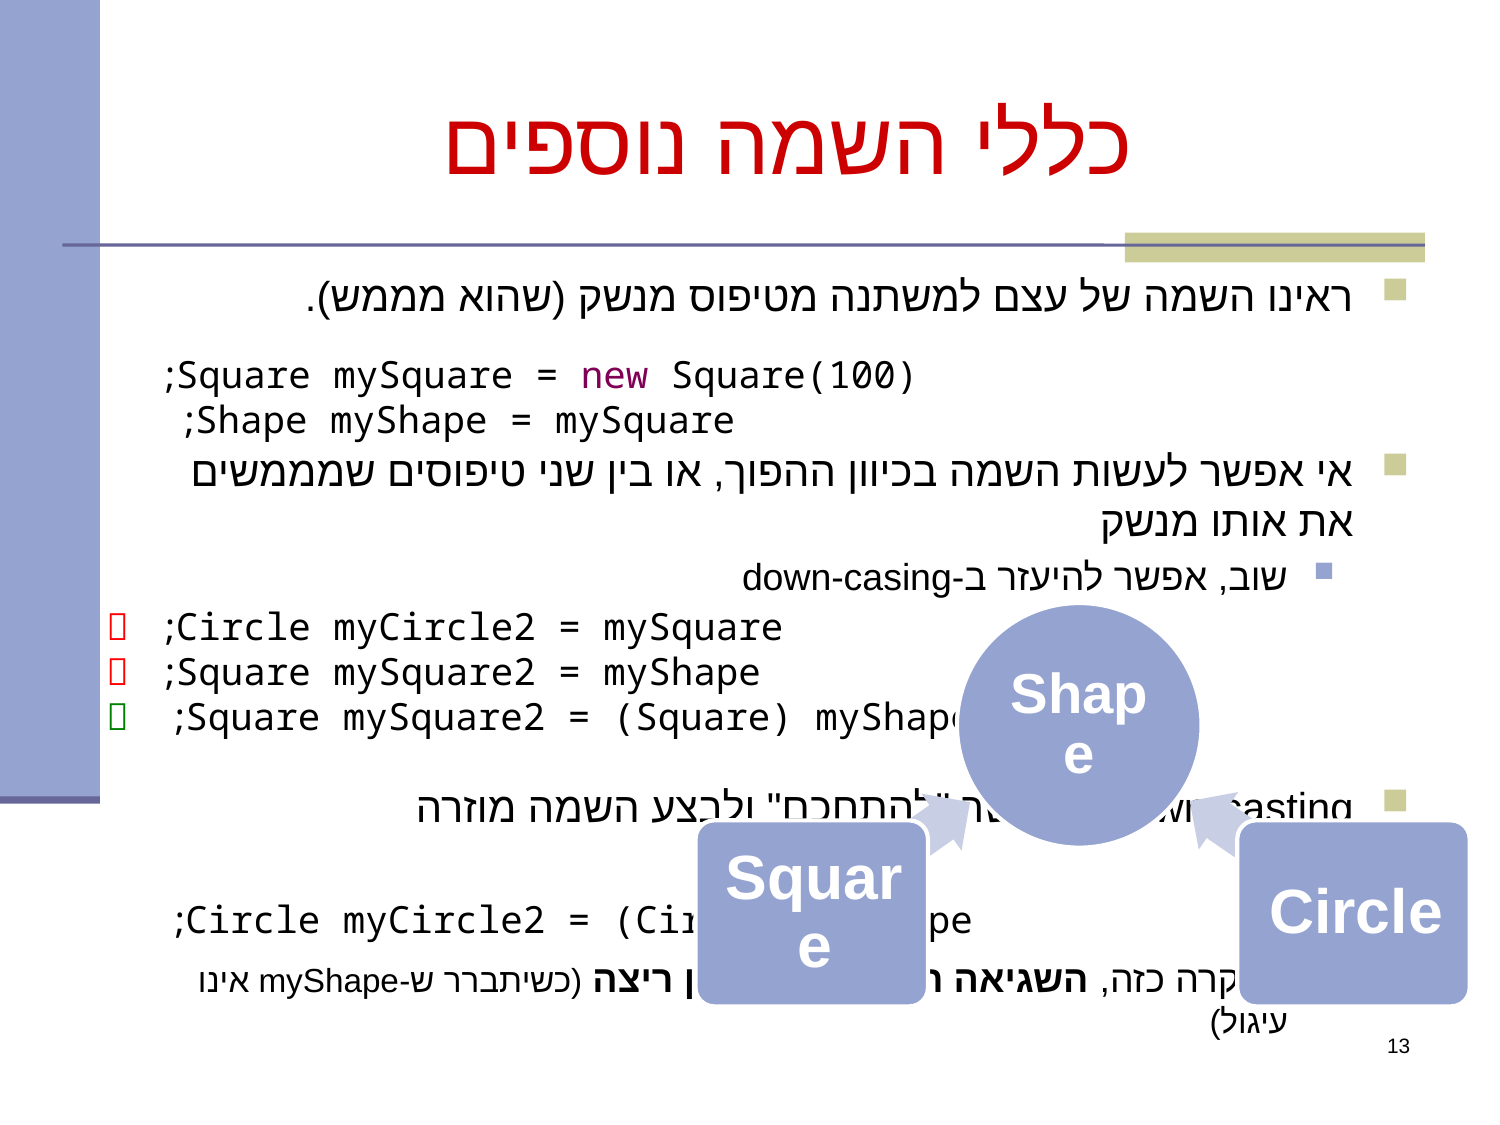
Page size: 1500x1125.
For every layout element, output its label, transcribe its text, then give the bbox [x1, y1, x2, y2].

text_box Circle myCircle2 = mySquare; Square mySquare2 = myShape; Square mySquare2 = (Square) myShape; [202, 595, 1388, 746]
text_box Circle myCircle2 = (Circle) myShape; [150, 888, 689, 949]
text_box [694, 602, 1470, 1125]
list ראינו השמה של עצם למשתנה מטיפוס מנשק (שהוא מממש). אי אפשר לעשות השמה בכיוון ההפוך, או בין שני טיפוסים שמממשים את אותו מנשק שוב, אפשר להיעזר ב-down-casing down-casting מאפשר "להתחכם" ולבצע השמה מוזרה במקרה כזה, השגיאה תתגלה רק בזמן ריצה (כשיתברר ש-myShape אינו עיגול) [149, 262, 1426, 601]
title כללי השמה נוספים [149, 45, 1426, 234]
list ראינו השמה של עצם למשתנה מטיפוס מנשק (שהוא מממש). אי אפשר לעשות השמה בכיוון ההפוך, או בין שני טיפוסים שמממשים את אותו מנשק שוב, אפשר להיעזר ב-down-casing down-casting מאפשר "להתחכם" ולבצע השמה מוזרה במקרה כזה, השגיאה תתגלה רק בזמן ריצה (כשיתברר ש-myShape אינו עיגול) [149, 746, 689, 1006]
text_box    [91, 595, 202, 746]
text_box Square mySquare = new Square(100); Shape myShape = mySquare; [150, 344, 1388, 449]
